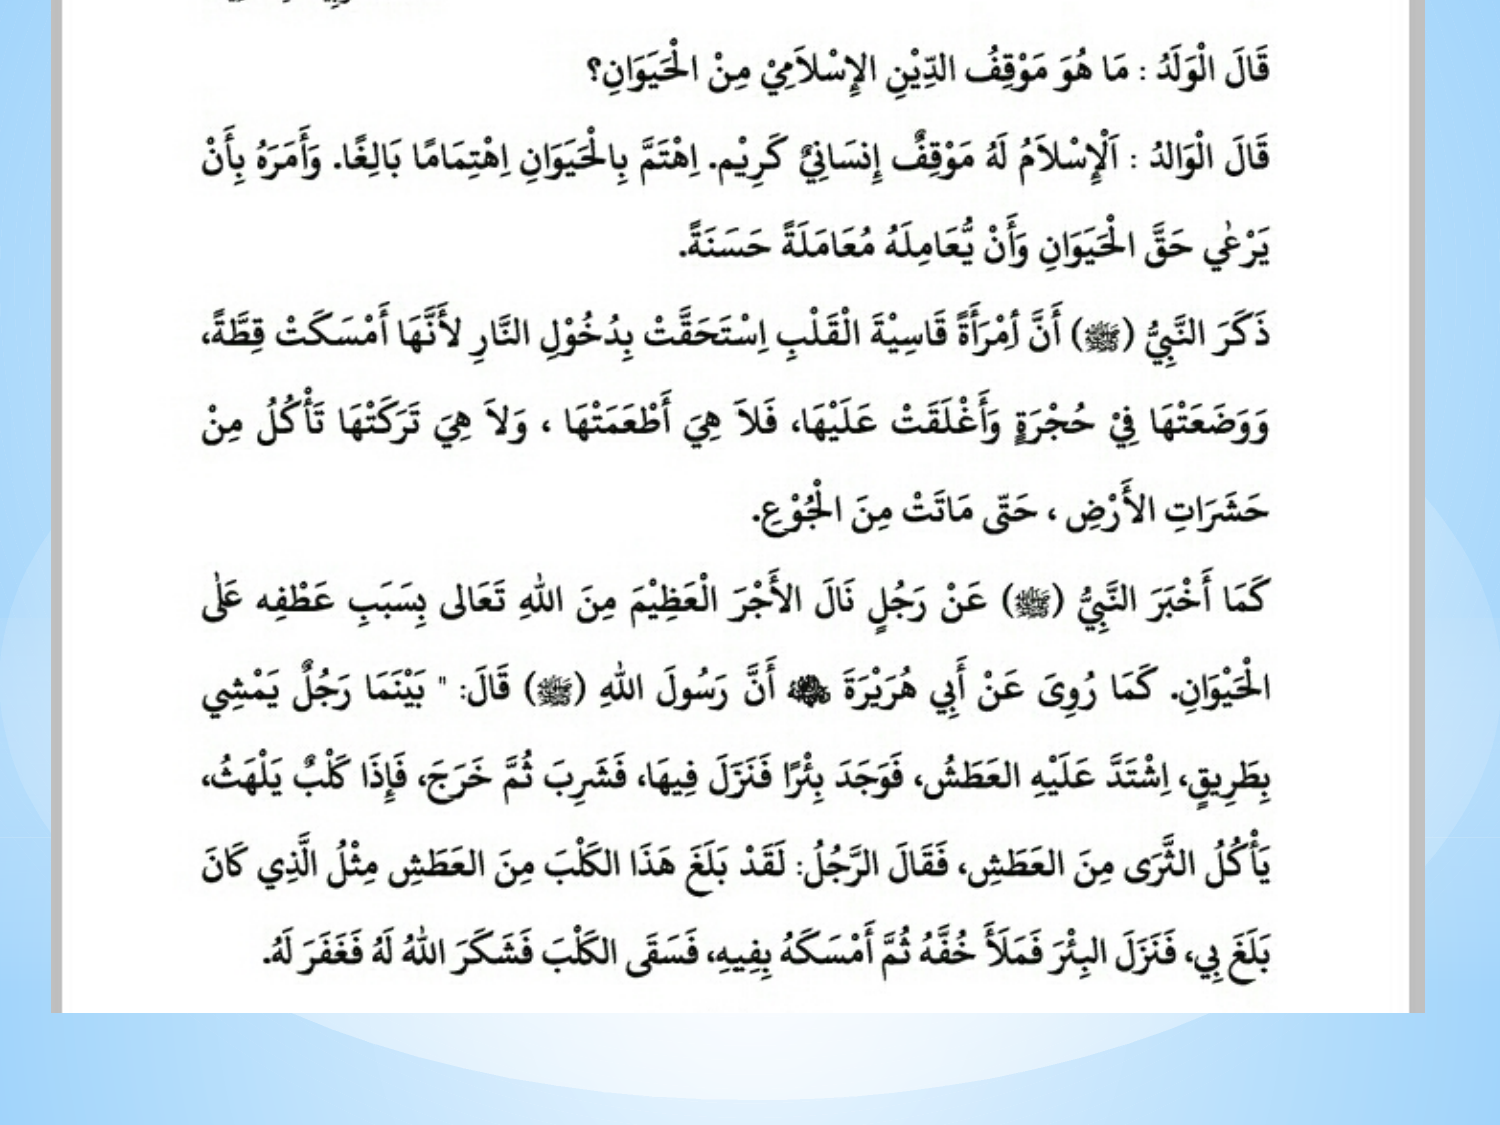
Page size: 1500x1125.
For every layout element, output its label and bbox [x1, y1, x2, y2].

picture [51, 0, 1426, 1013]
